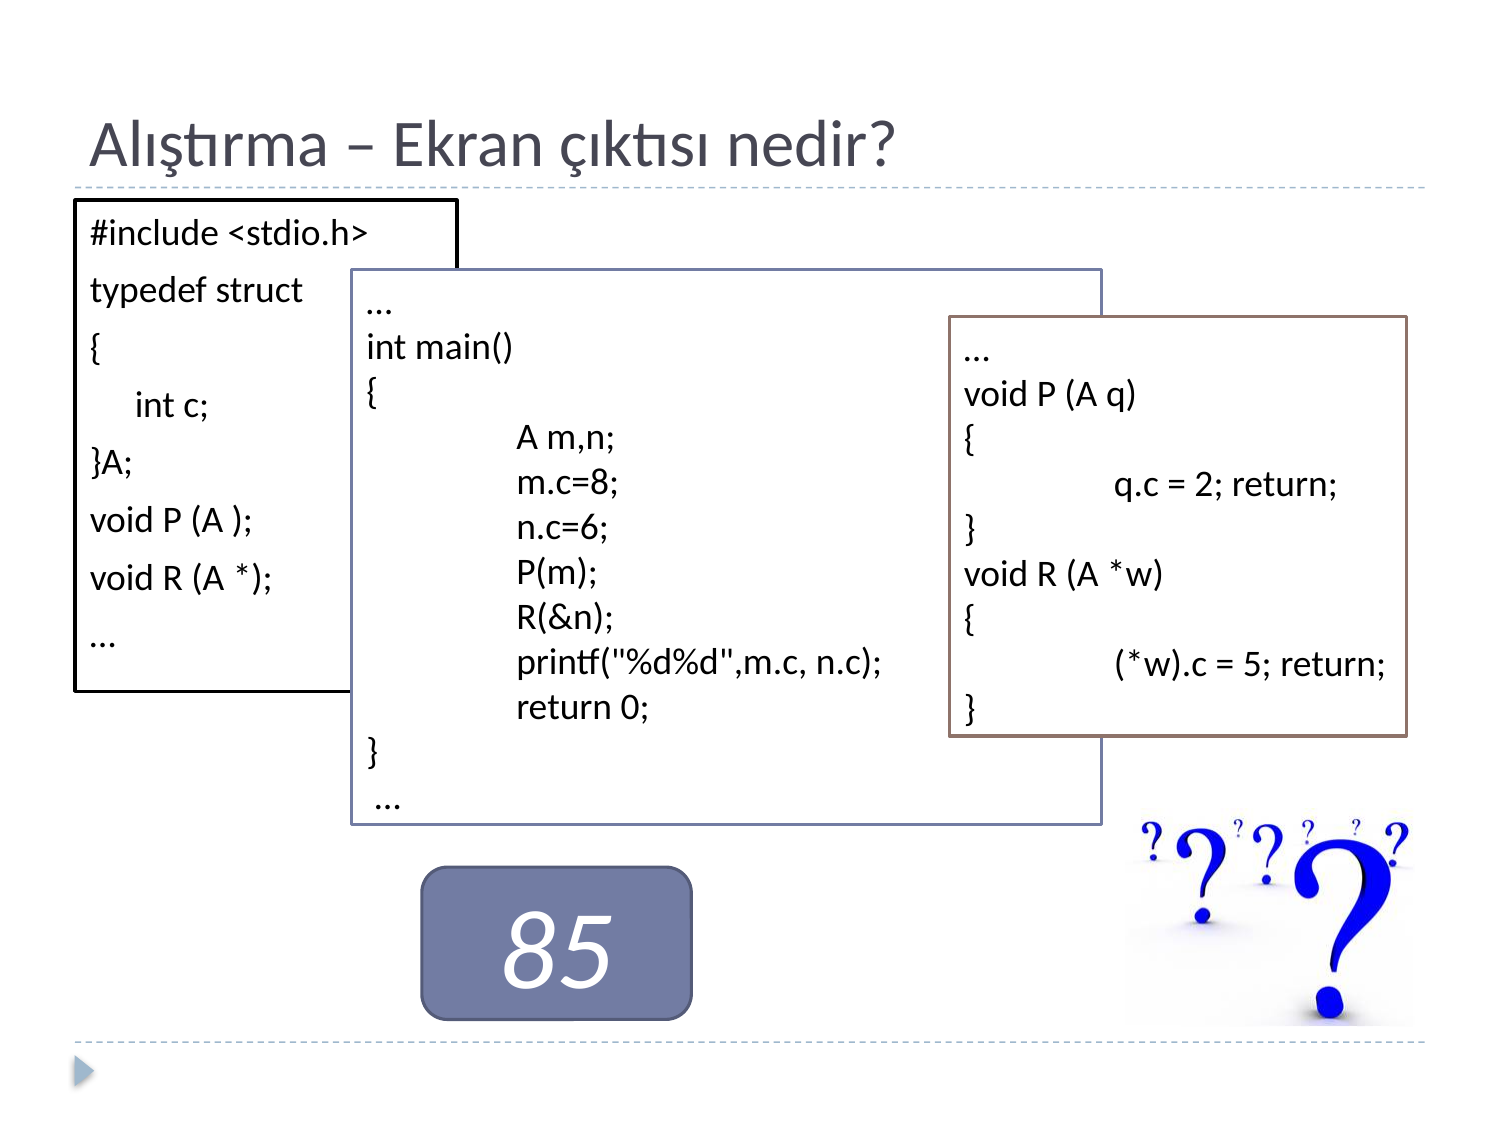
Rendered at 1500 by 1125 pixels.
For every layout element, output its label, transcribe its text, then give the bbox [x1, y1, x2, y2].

picture [1124, 808, 1416, 1027]
list #include <stdio.h> typedef struct { int c; }A; void P (A ); void R (A *); … [73, 198, 459, 693]
title Alıştırma – Ekran çıktısı nedir? [75, 24, 1425, 188]
text_box 85 [420, 865, 693, 1022]
text_box … int main() { A m,n; m.c=8; n.c=6; P(m); R(&n); printf("%d%d",m.c, n.c); return 0; } … [350, 268, 1103, 826]
text_box … void P (A q) { q.c = 2; return; } void R (A *w) { (*w).c = 5; return; } [948, 315, 1408, 738]
